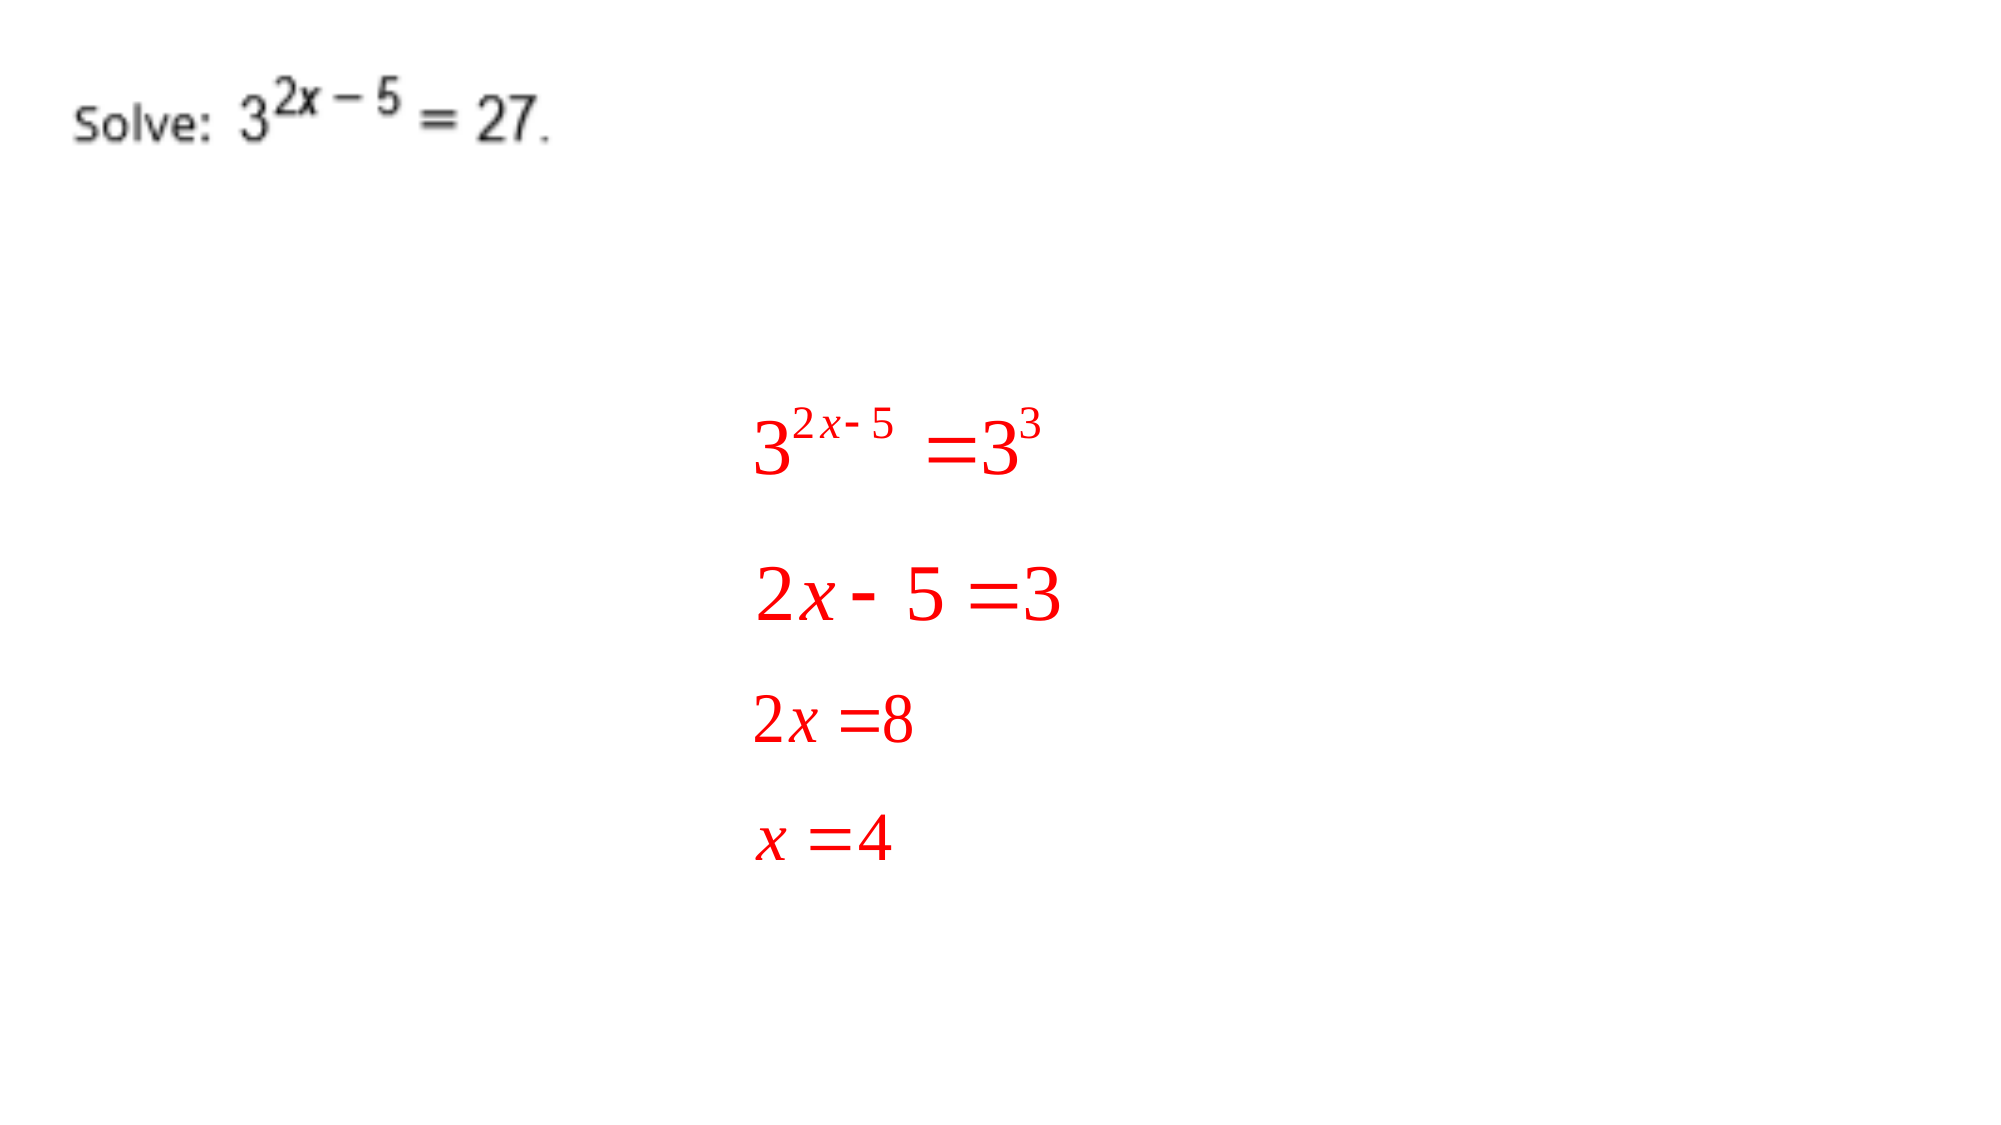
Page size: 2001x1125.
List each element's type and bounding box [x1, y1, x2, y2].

text_box [742, 796, 904, 878]
text_box [742, 387, 1058, 495]
text_box [742, 677, 923, 761]
text_box [742, 546, 1072, 641]
picture [51, 47, 583, 176]
